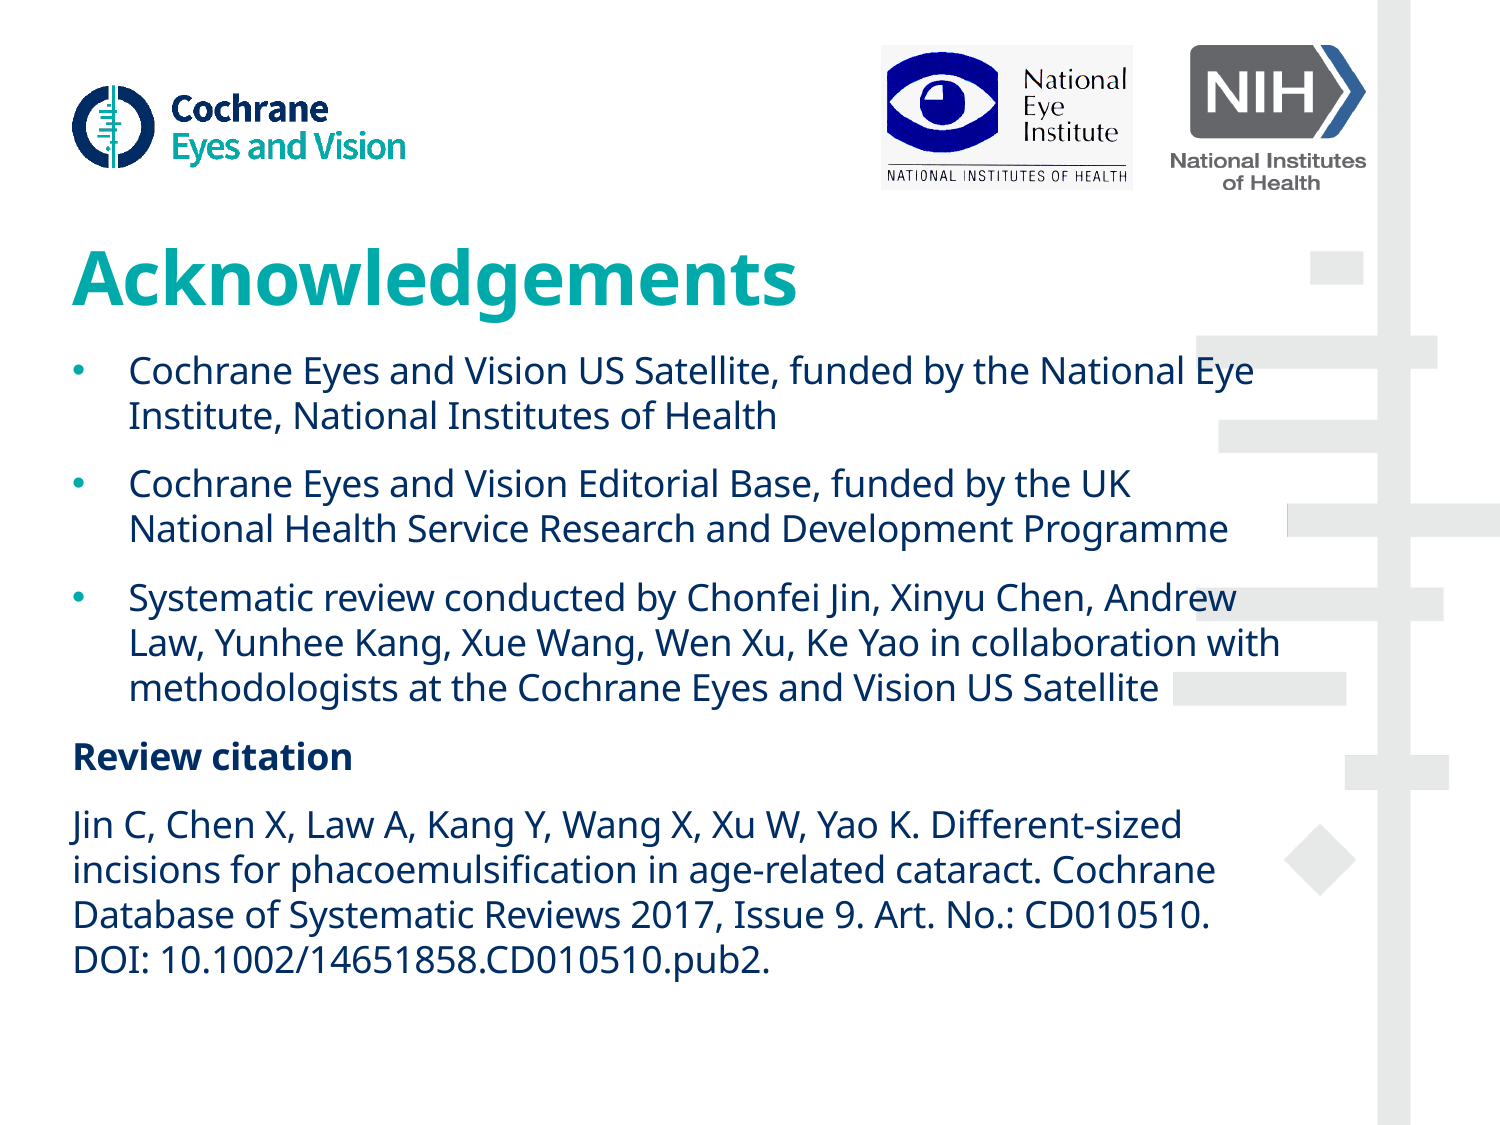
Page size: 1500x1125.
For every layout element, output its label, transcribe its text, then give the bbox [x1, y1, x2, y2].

picture [72, 82, 413, 176]
picture [881, 45, 1133, 190]
picture [1171, 0, 1500, 1125]
list Cochrane Eyes and Vision US Satellite, funded by the National Eye Institute, National Institutes of Health Cochrane Eyes and Vision Editorial Base, funded by the UK National Health Service Research and Development Programme Systematic review conducted by Chonfei Jin, Xinyu Chen, Andrew Law, Yunhee Kang, Xue Wang, Wen Xu, Ke Yao in collaboration with methodologists at the Cochrane Eyes and Vision US Satellite Review citation Jin C, Chen X, Law A, Kang Y, Wang X, Xu W, Yao K. Different-sized incisions for phacoemulsification in age-related cataract. Cochrane Database of Systematic Reviews 2017, Issue 9. Art. No.: CD010510. DOI: 10.1002/14651858.CD010510.pub2. [72, 346, 1284, 988]
title Acknowledgements [72, 216, 1076, 320]
